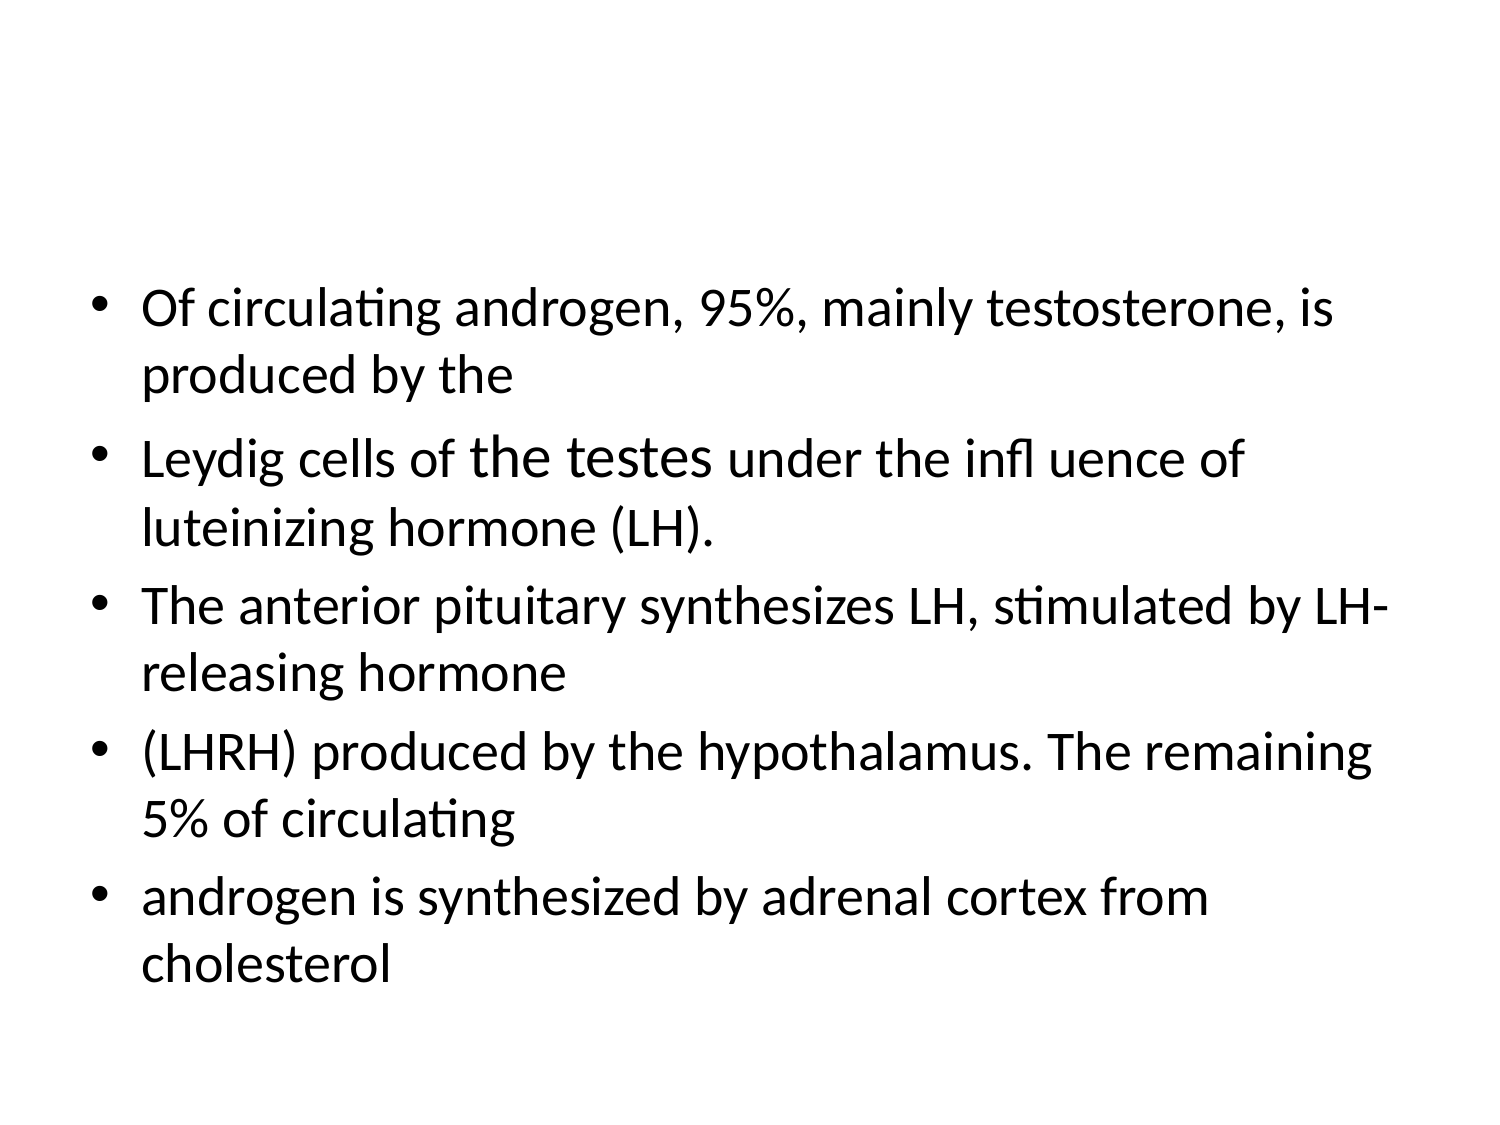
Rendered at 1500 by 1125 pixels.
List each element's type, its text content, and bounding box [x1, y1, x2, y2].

list Of circulating androgen, 95%, mainly testosterone, is produced by the Leydig cells of the testes under the infl uence of luteinizing hormone (LH). The anterior pituitary synthesizes LH, stimulated by LH-releasing hormone (LHRH) produced by the hypothalamus. The remaining 5% of circulating androgen is synthesized by adrenal cortex from cholesterol [75, 262, 1425, 1005]
